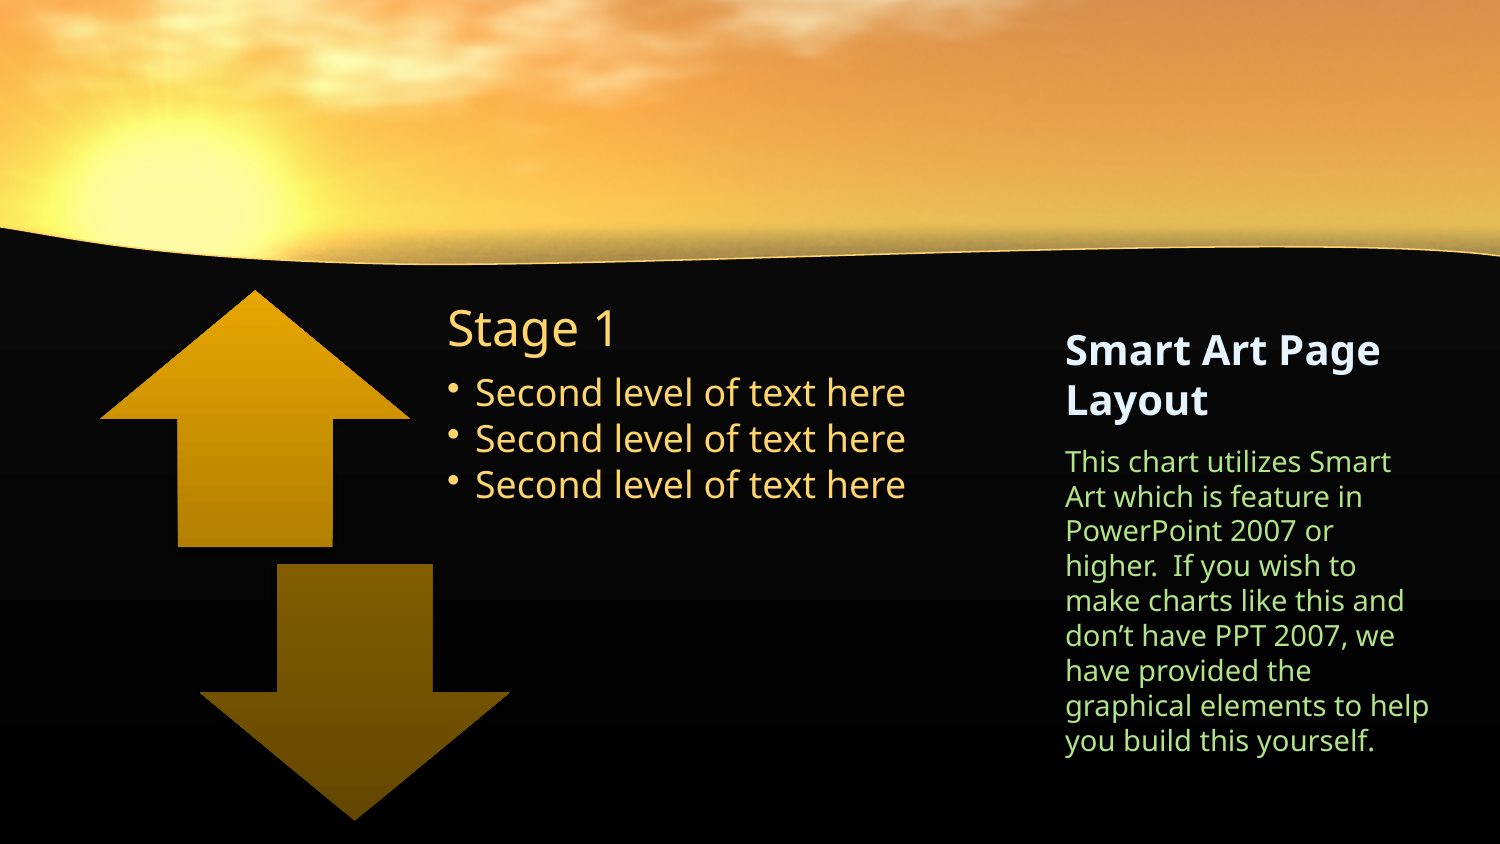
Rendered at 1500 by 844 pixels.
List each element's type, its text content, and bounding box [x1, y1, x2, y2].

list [99, 290, 1038, 826]
title Smart Art Page Layout [1050, 309, 1450, 432]
list This chart utilizes Smart Art which is feature in PowerPoint 2007 or higher. If you wish to make charts like this and don’t have PPT 2007, we have provided the graphical elements to help you build this yourself. [1050, 435, 1450, 844]
picture [0, 0, 1500, 263]
